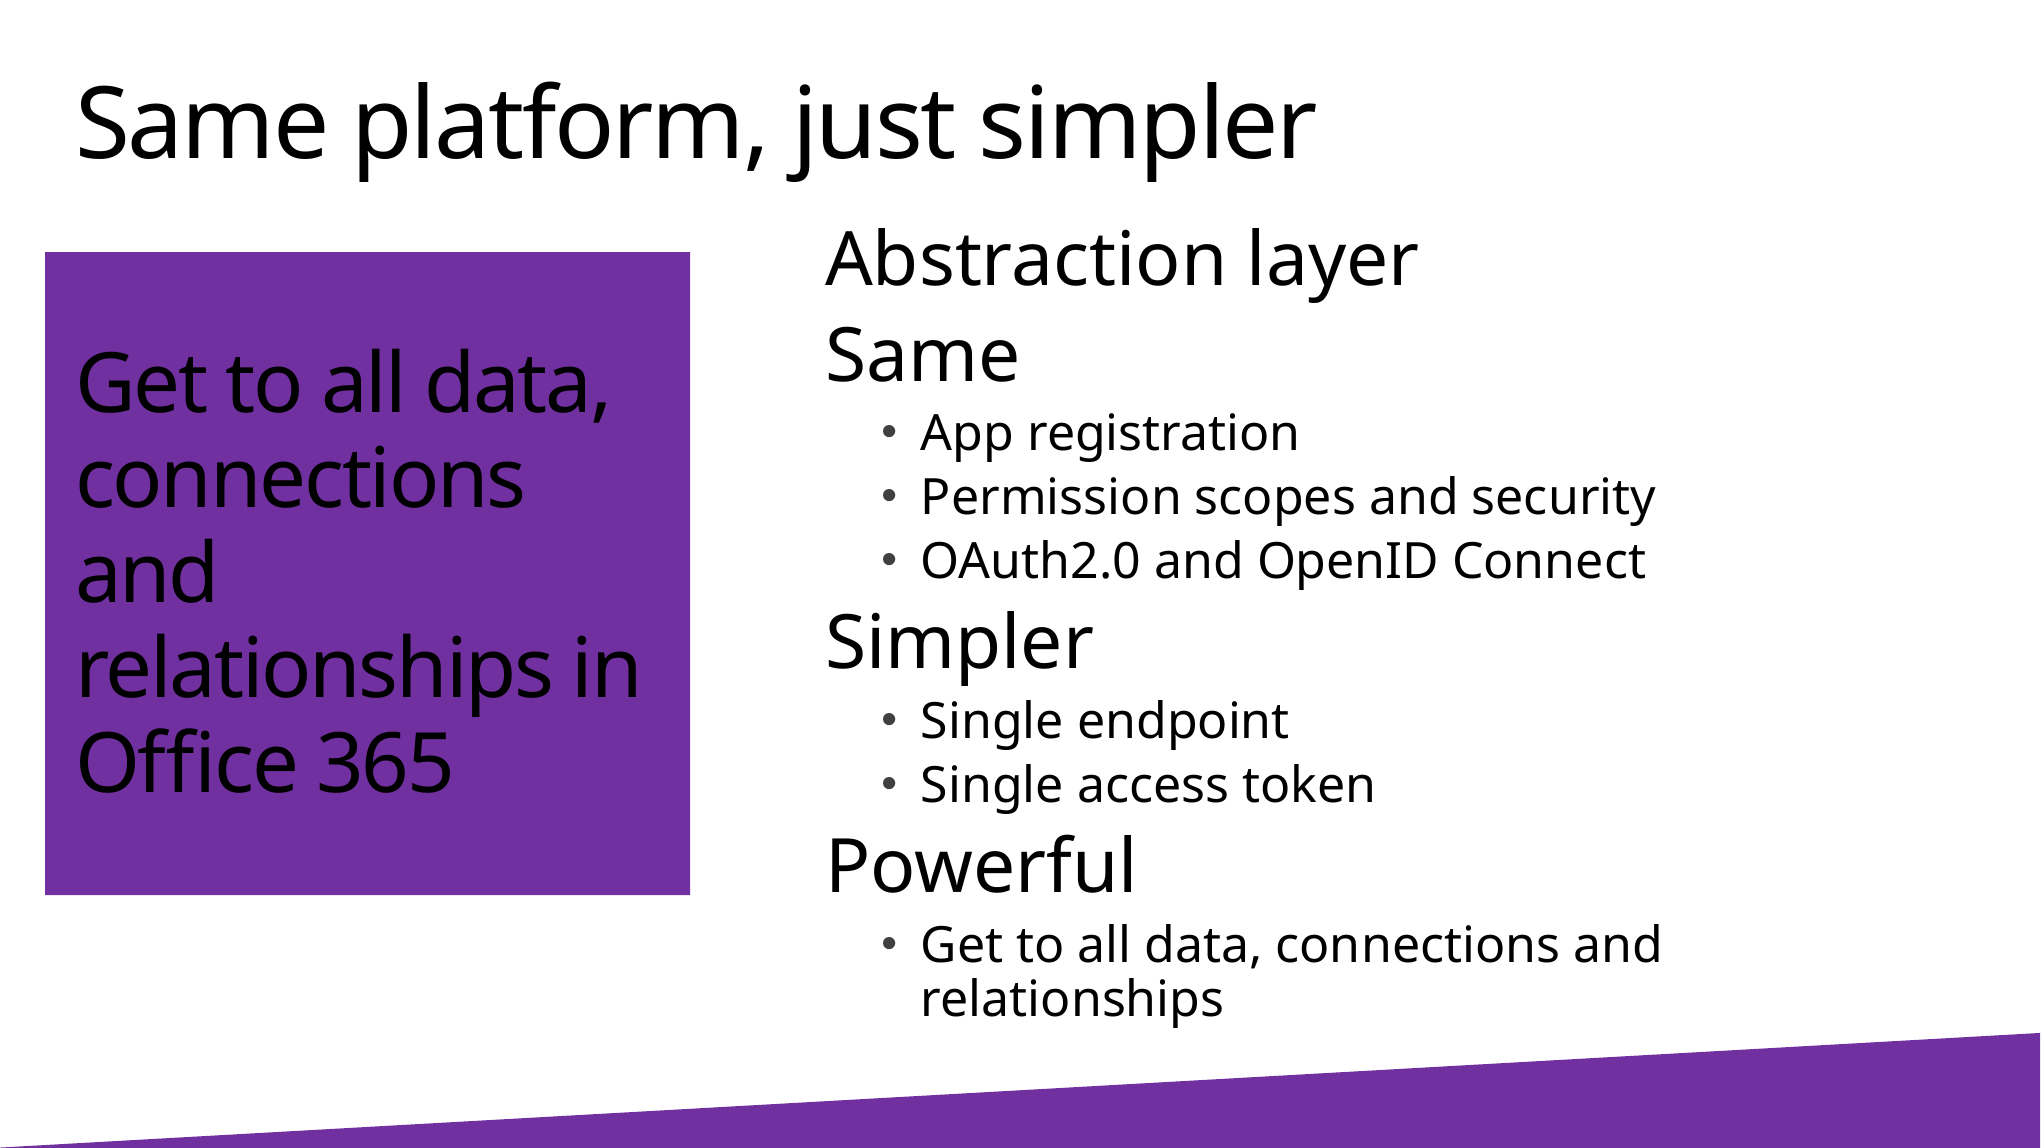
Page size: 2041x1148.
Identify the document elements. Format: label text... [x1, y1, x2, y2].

list Same platform, just simpler [45, 48, 1996, 199]
text_box [0, 1032, 2041, 1148]
list Abstraction layer Same App registration Permission scopes and security OAuth2.0 and OpenID Connect Simpler Single endpoint Single access token Powerful Get to all data, connections and relationships [795, 548, 1996, 699]
title Get to all data, connections and relationships in Office 365 [45, 252, 691, 896]
